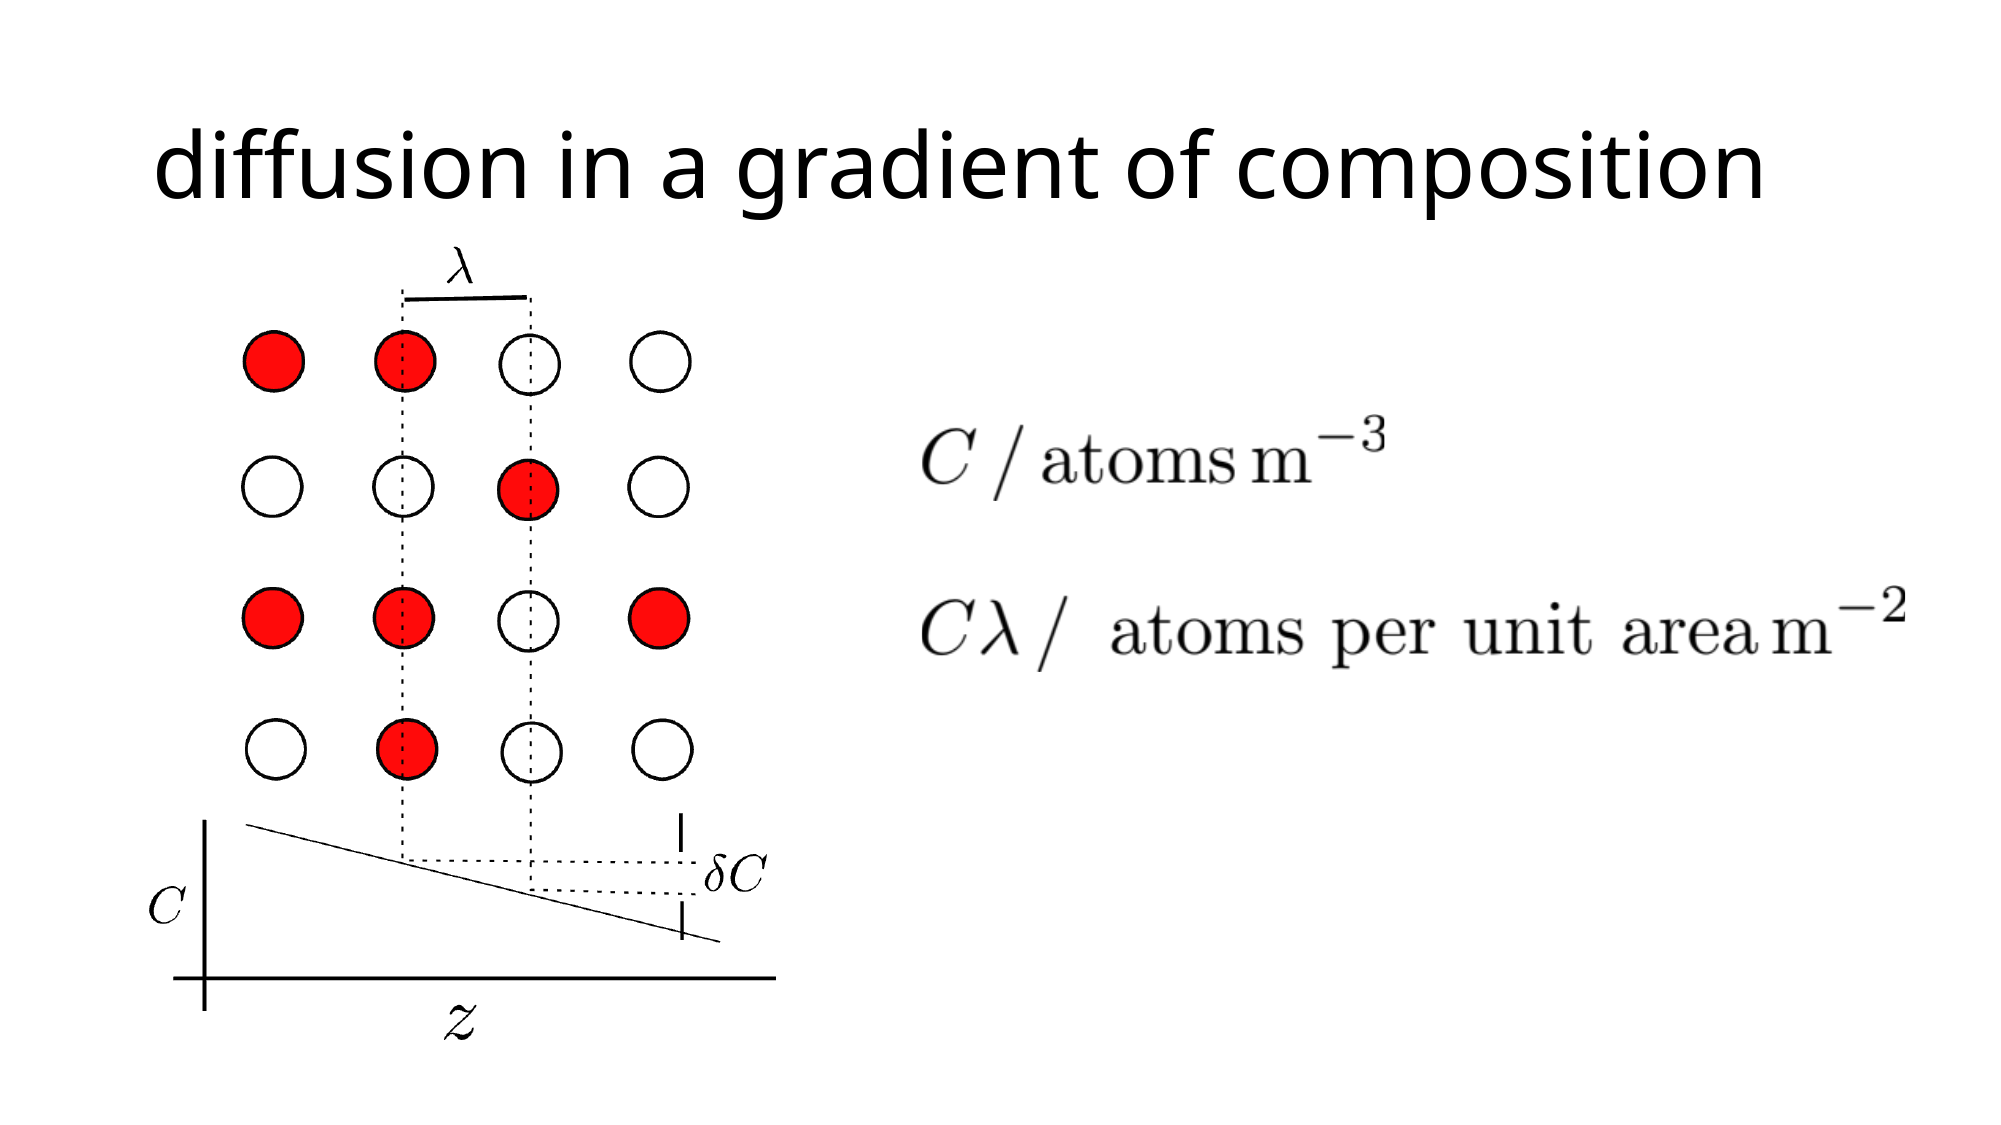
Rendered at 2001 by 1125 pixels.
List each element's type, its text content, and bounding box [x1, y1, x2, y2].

picture [921, 585, 1906, 672]
picture [137, 228, 777, 1066]
title diffusion in a gradient of composition [137, 59, 1863, 278]
picture [921, 414, 1385, 501]
